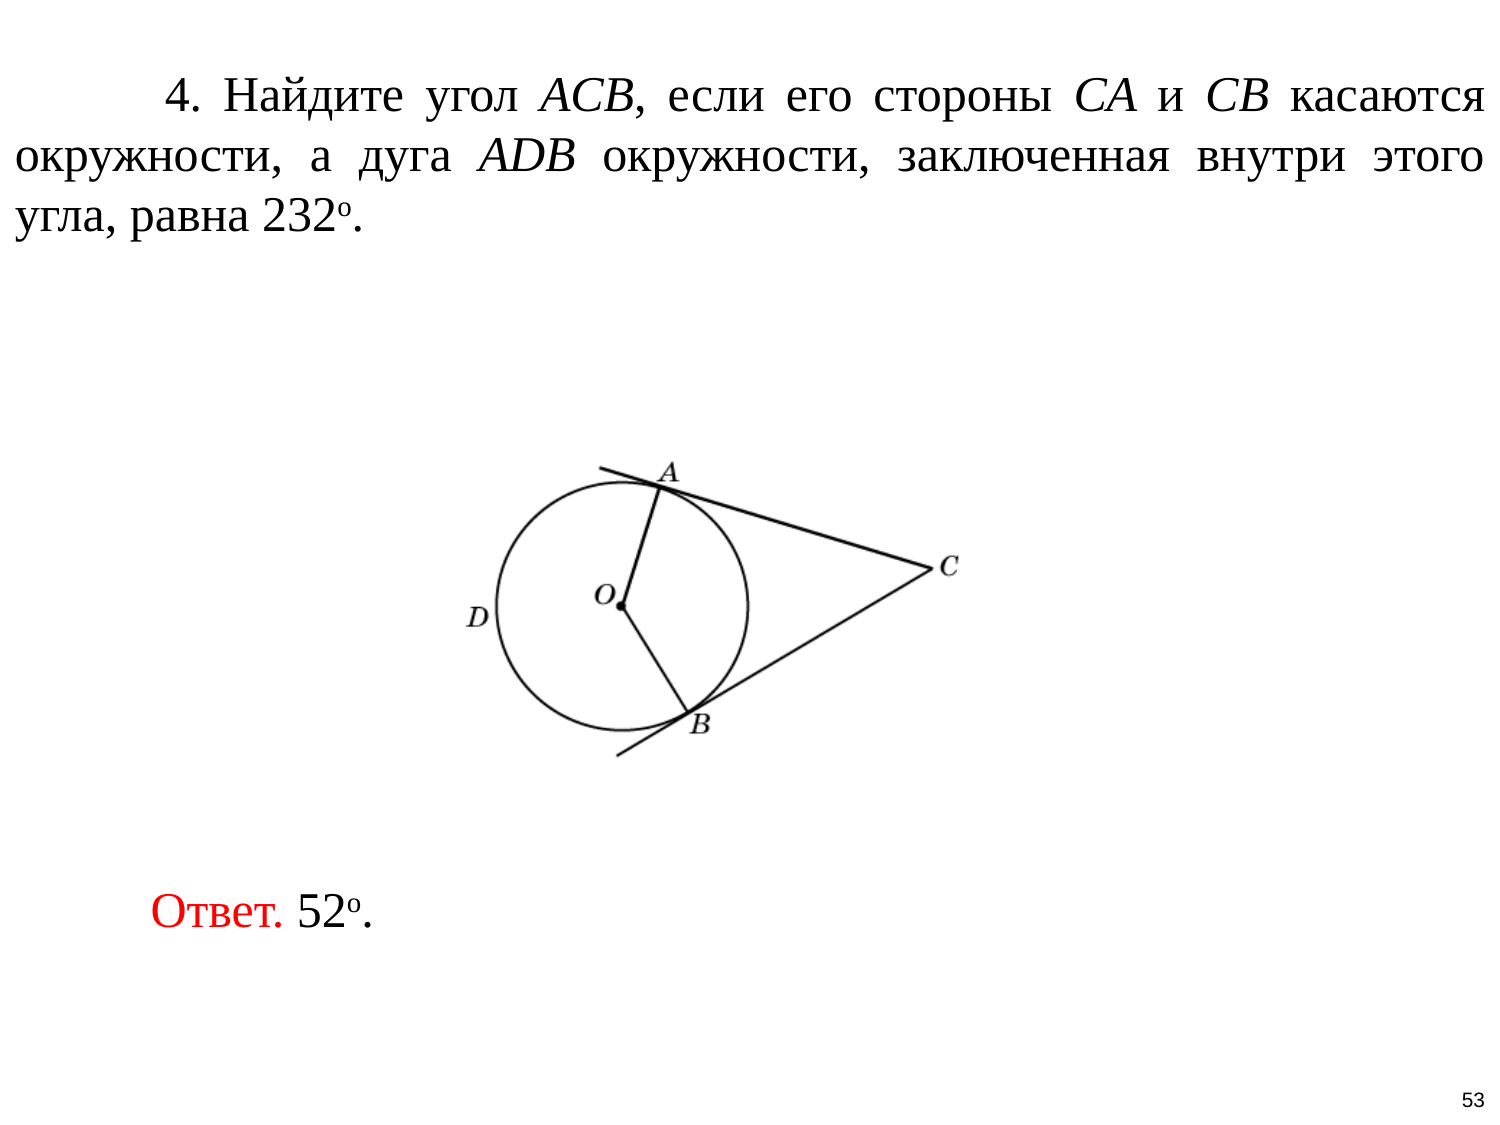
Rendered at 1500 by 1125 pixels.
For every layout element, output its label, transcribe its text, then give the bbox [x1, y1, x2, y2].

text_box 4. Найдите угол ACB, если его стороны CA и CB касаются окружности, а дуга ADB окружности, заключенная внутри этого угла, равна 232о. [0, 54, 1500, 250]
text_box 53 [1417, 1079, 1500, 1125]
text_box Ответ. 52о. [135, 870, 680, 946]
picture [466, 455, 961, 759]
